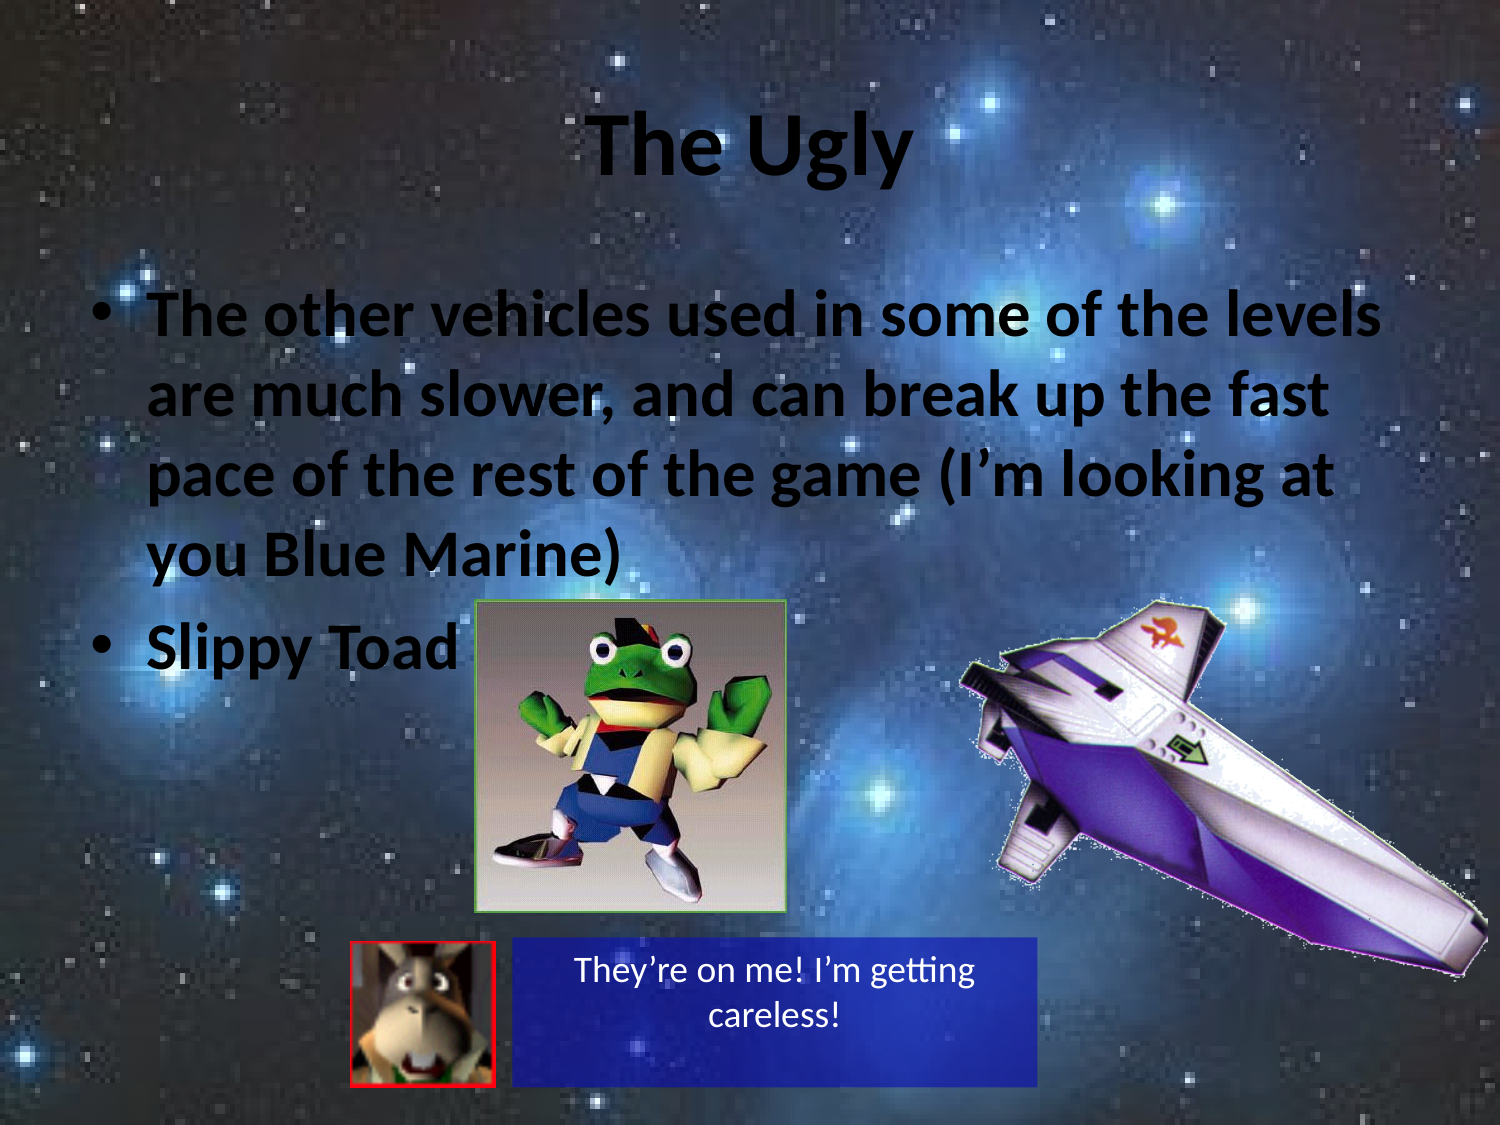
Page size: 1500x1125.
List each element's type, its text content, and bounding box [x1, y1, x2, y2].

picture [349, 941, 496, 1088]
text_box They’re on me! I’m getting careless! [510, 935, 1039, 1089]
picture [949, 587, 1488, 988]
title The Ugly [75, 45, 1425, 233]
picture [474, 599, 787, 913]
list The other vehicles used in some of the levels are much slower, and can break up the fast pace of the rest of the game (I’m looking at you Blue Marine) Slippy Toad [75, 262, 1425, 1005]
